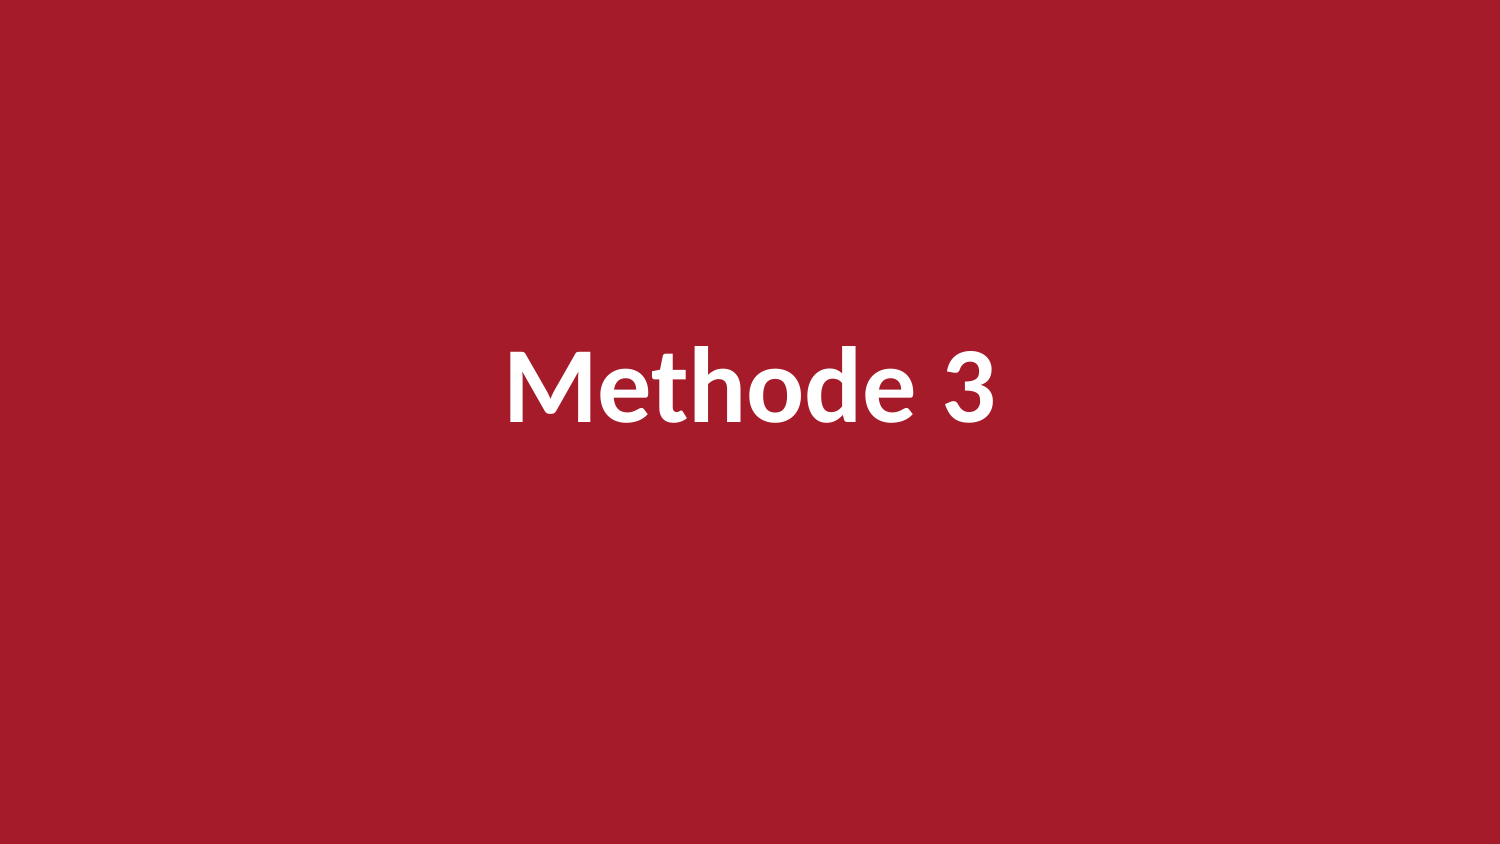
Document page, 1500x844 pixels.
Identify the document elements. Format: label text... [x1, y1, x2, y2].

title Methode 3 [51, 122, 1449, 459]
